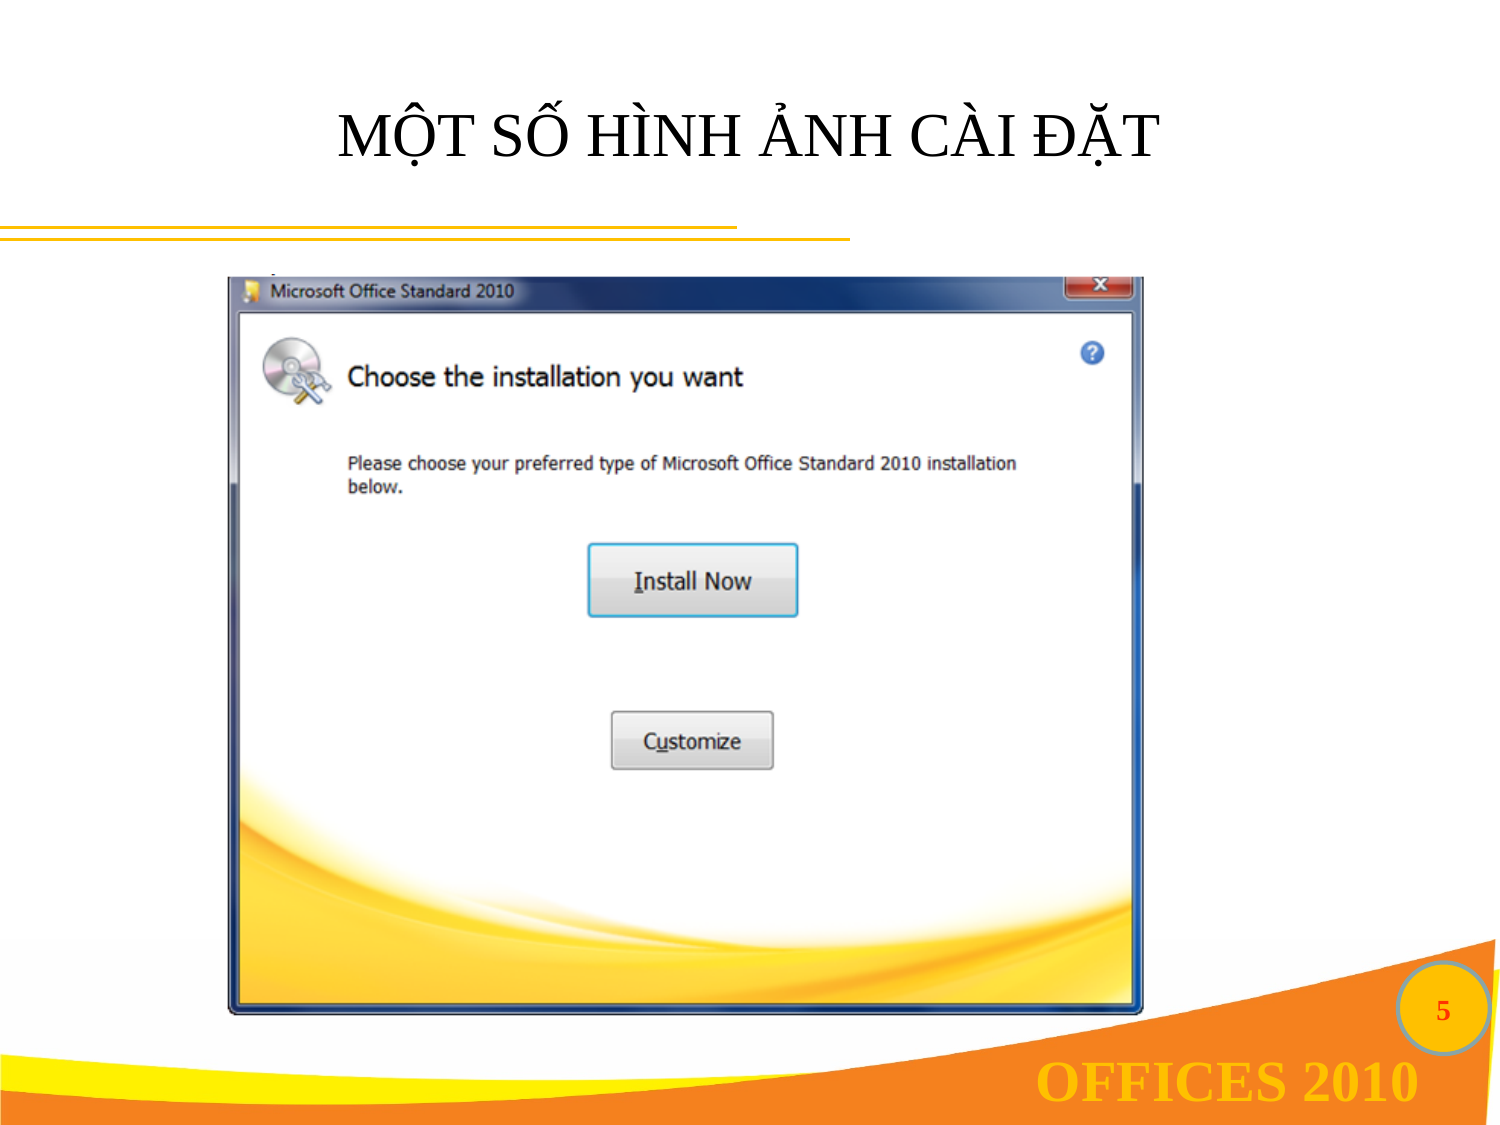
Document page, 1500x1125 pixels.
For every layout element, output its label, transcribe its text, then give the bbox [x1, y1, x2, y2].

picture [0, 274, 1500, 1125]
title MỘT SỐ HÌNH ẢNH CÀI ĐẶT [75, 50, 1425, 213]
